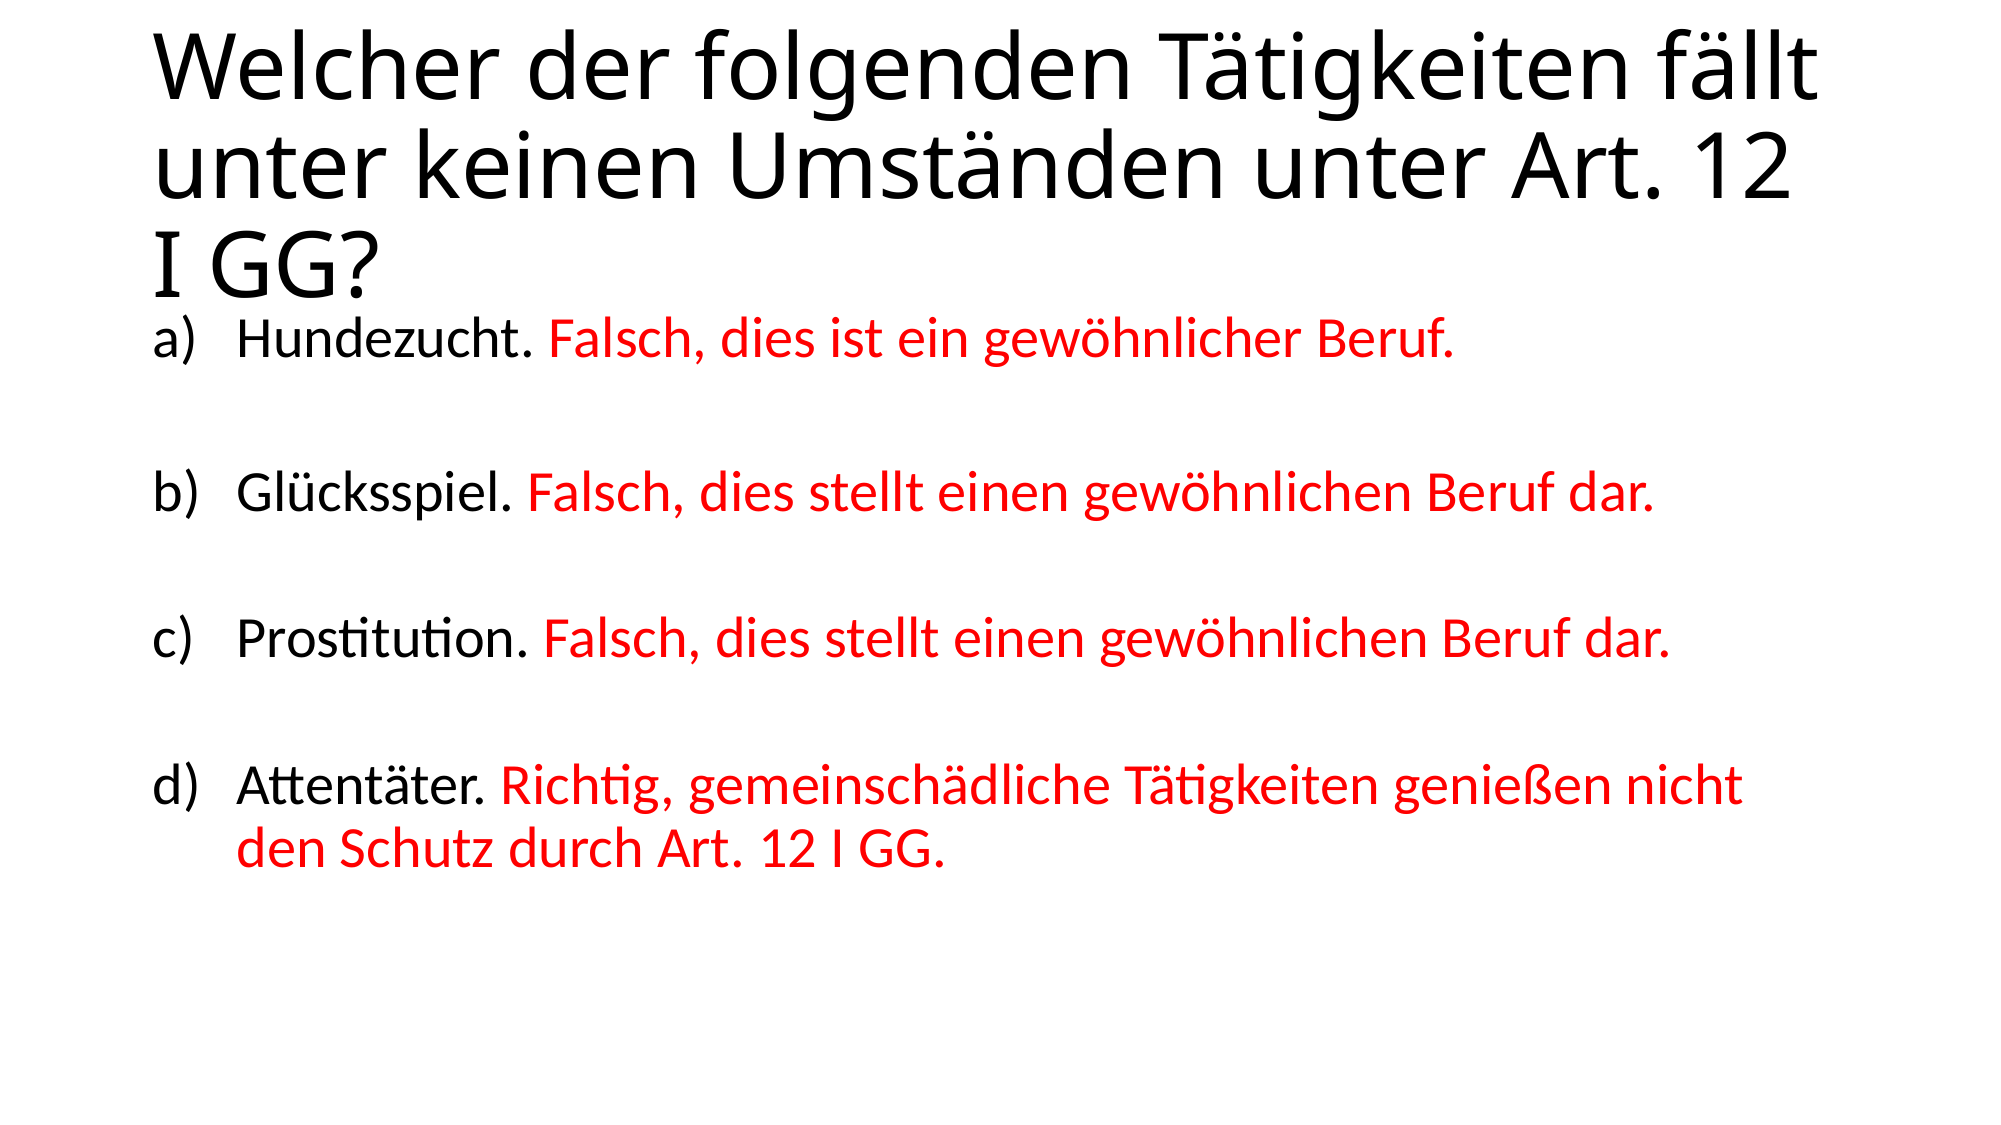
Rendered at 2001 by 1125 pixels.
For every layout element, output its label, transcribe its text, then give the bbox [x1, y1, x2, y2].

list Hundezucht. Falsch, dies ist ein gewöhnlicher Beruf. Glücksspiel. Falsch, dies stellt einen gewöhnlichen Beruf dar. Prostitution. Falsch, dies stellt einen gewöhnlichen Beruf dar. Attentäter. Richtig, gemeinschädliche Tätigkeiten genießen nicht den Schutz durch Art. 12 I GG. [137, 299, 1863, 1014]
title Welcher der folgenden Tätigkeiten fällt unter keinen Umständen unter Art. 12 I GG? [137, 59, 1863, 278]
